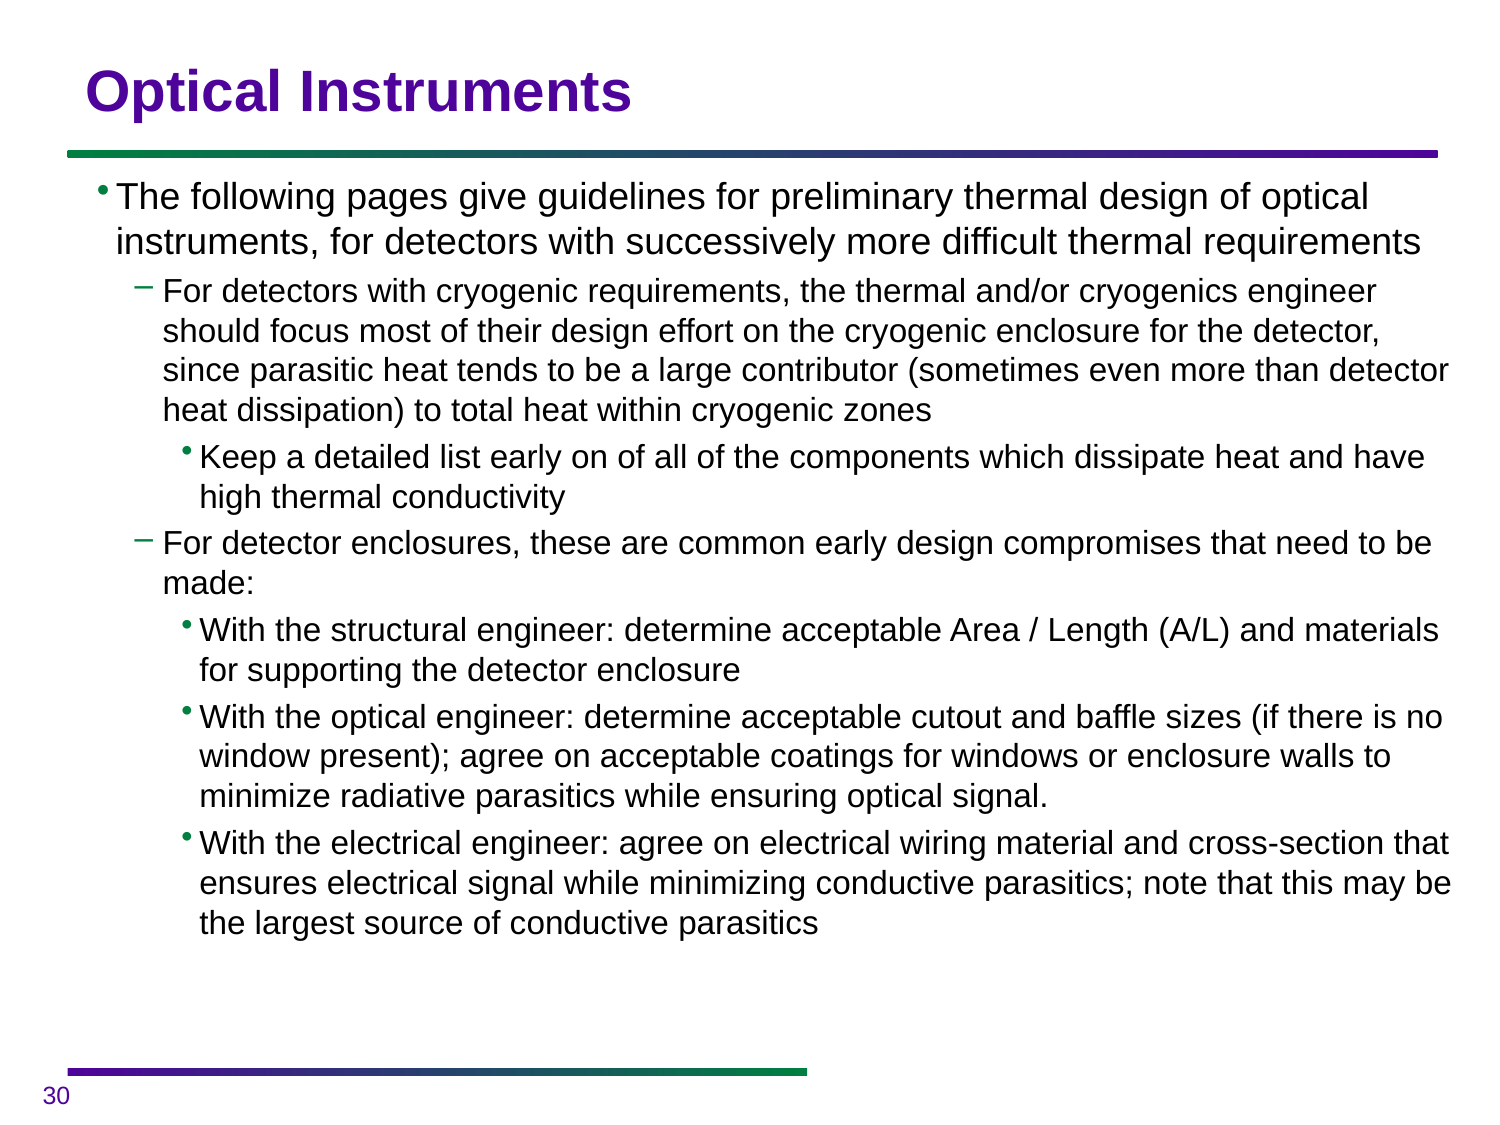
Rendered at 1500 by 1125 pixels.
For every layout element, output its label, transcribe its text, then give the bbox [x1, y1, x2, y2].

list The following pages give guidelines for preliminary thermal design of optical instruments, for detectors with successively more difficult thermal requirements For detectors with cryogenic requirements, the thermal and/or cryogenics engineer should focus most of their design effort on the cryogenic enclosure for the detector, since parasitic heat tends to be a large contributor (sometimes even more than detector heat dissipation) to total heat within cryogenic zones Keep a detailed list early on of all of the components which dissipate heat and have high thermal conductivity For detector enclosures, these are common early design compromises that need to be made: With the structural engineer: determine acceptable Area / Length (A/L) and materials for supporting the detector enclosure With the optical engineer: determine acceptable cutout and baffle sizes (if there is no window present); agree on acceptable coatings for windows or enclosure walls to minimize radiative parasitics while ensuring optical signal. With the electrical engineer: agree on electrical wiring material and cross-section that ensures electrical signal while minimizing conductive parasitics; note that this may be the largest source of conductive parasitics [81, 164, 1472, 1062]
title Optical Instruments [70, 29, 1431, 161]
